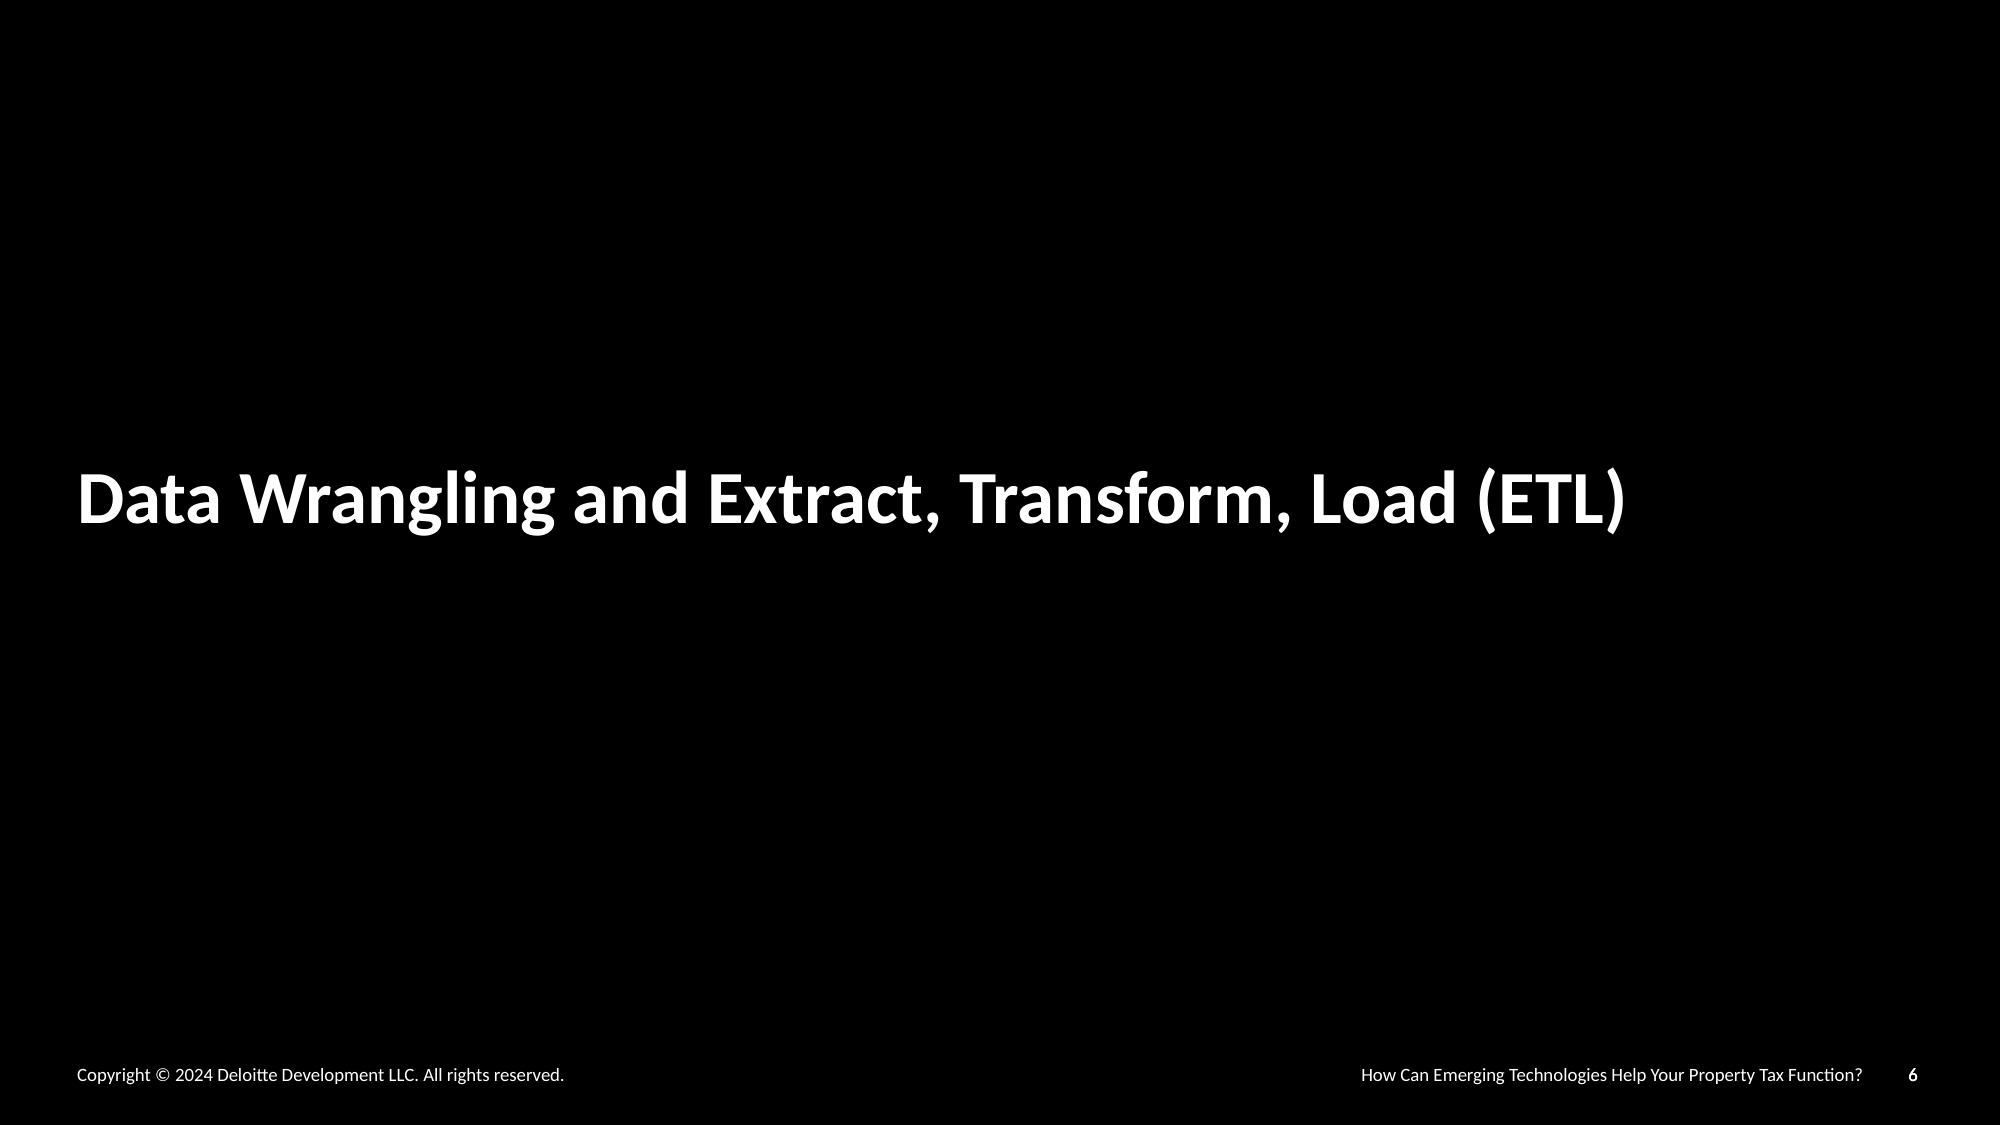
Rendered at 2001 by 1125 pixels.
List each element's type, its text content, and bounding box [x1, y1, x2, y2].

title Data Wrangling and Extract, Transform, Load (ETL) [77, 279, 1787, 541]
